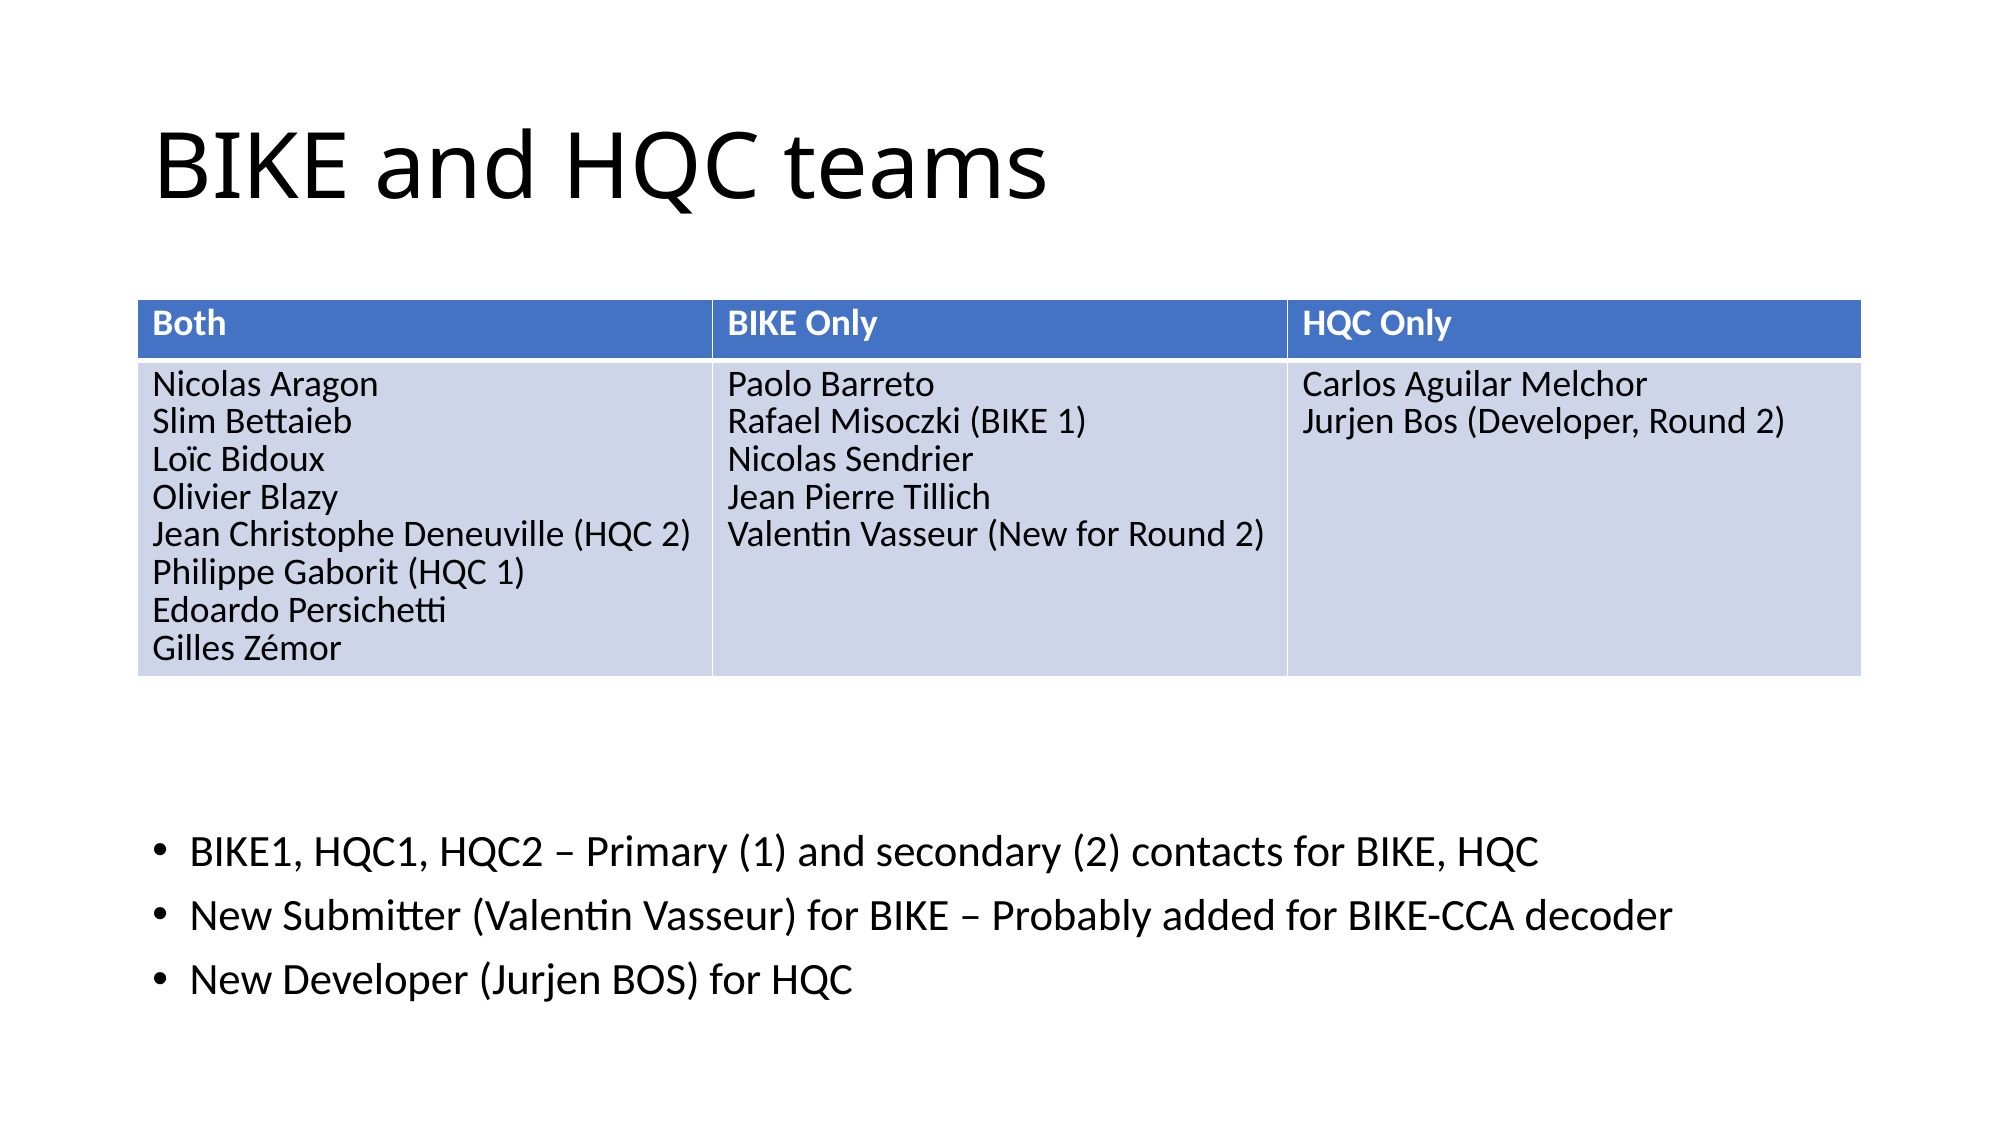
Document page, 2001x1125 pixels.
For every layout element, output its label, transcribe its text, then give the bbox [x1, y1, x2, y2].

table_cell Carlos Aguilar Melchor Jurjen Bos (Developer, Round 2) [1288, 363, 1861, 676]
table_header Both [138, 300, 712, 358]
table_header HQC Only [1288, 300, 1861, 358]
table_cell Nicolas Aragon Slim Bettaieb Loïc Bidoux Olivier Blazy Jean Christophe Deneuville (HQC 2) Philippe Gaborit (HQC 1) Edoardo Persichetti Gilles Zémor [138, 363, 712, 676]
table_cell Paolo Barreto Rafael Misoczki (BIKE 1) Nicolas Sendrier Jean Pierre Tillich Valentin Vasseur (New for Round 2) [713, 363, 1287, 676]
table_header BIKE Only [713, 300, 1287, 358]
title BIKE and HQC teams [137, 59, 1863, 278]
list BIKE1, HQC1, HQC2 – Primary (1) and secondary (2) contacts for BIKE, HQC New Submitter (Valentin Vasseur) for BIKE – Probably added for BIKE-CCA decoder New Developer (Jurjen BOS) for HQC [137, 678, 1863, 1014]
